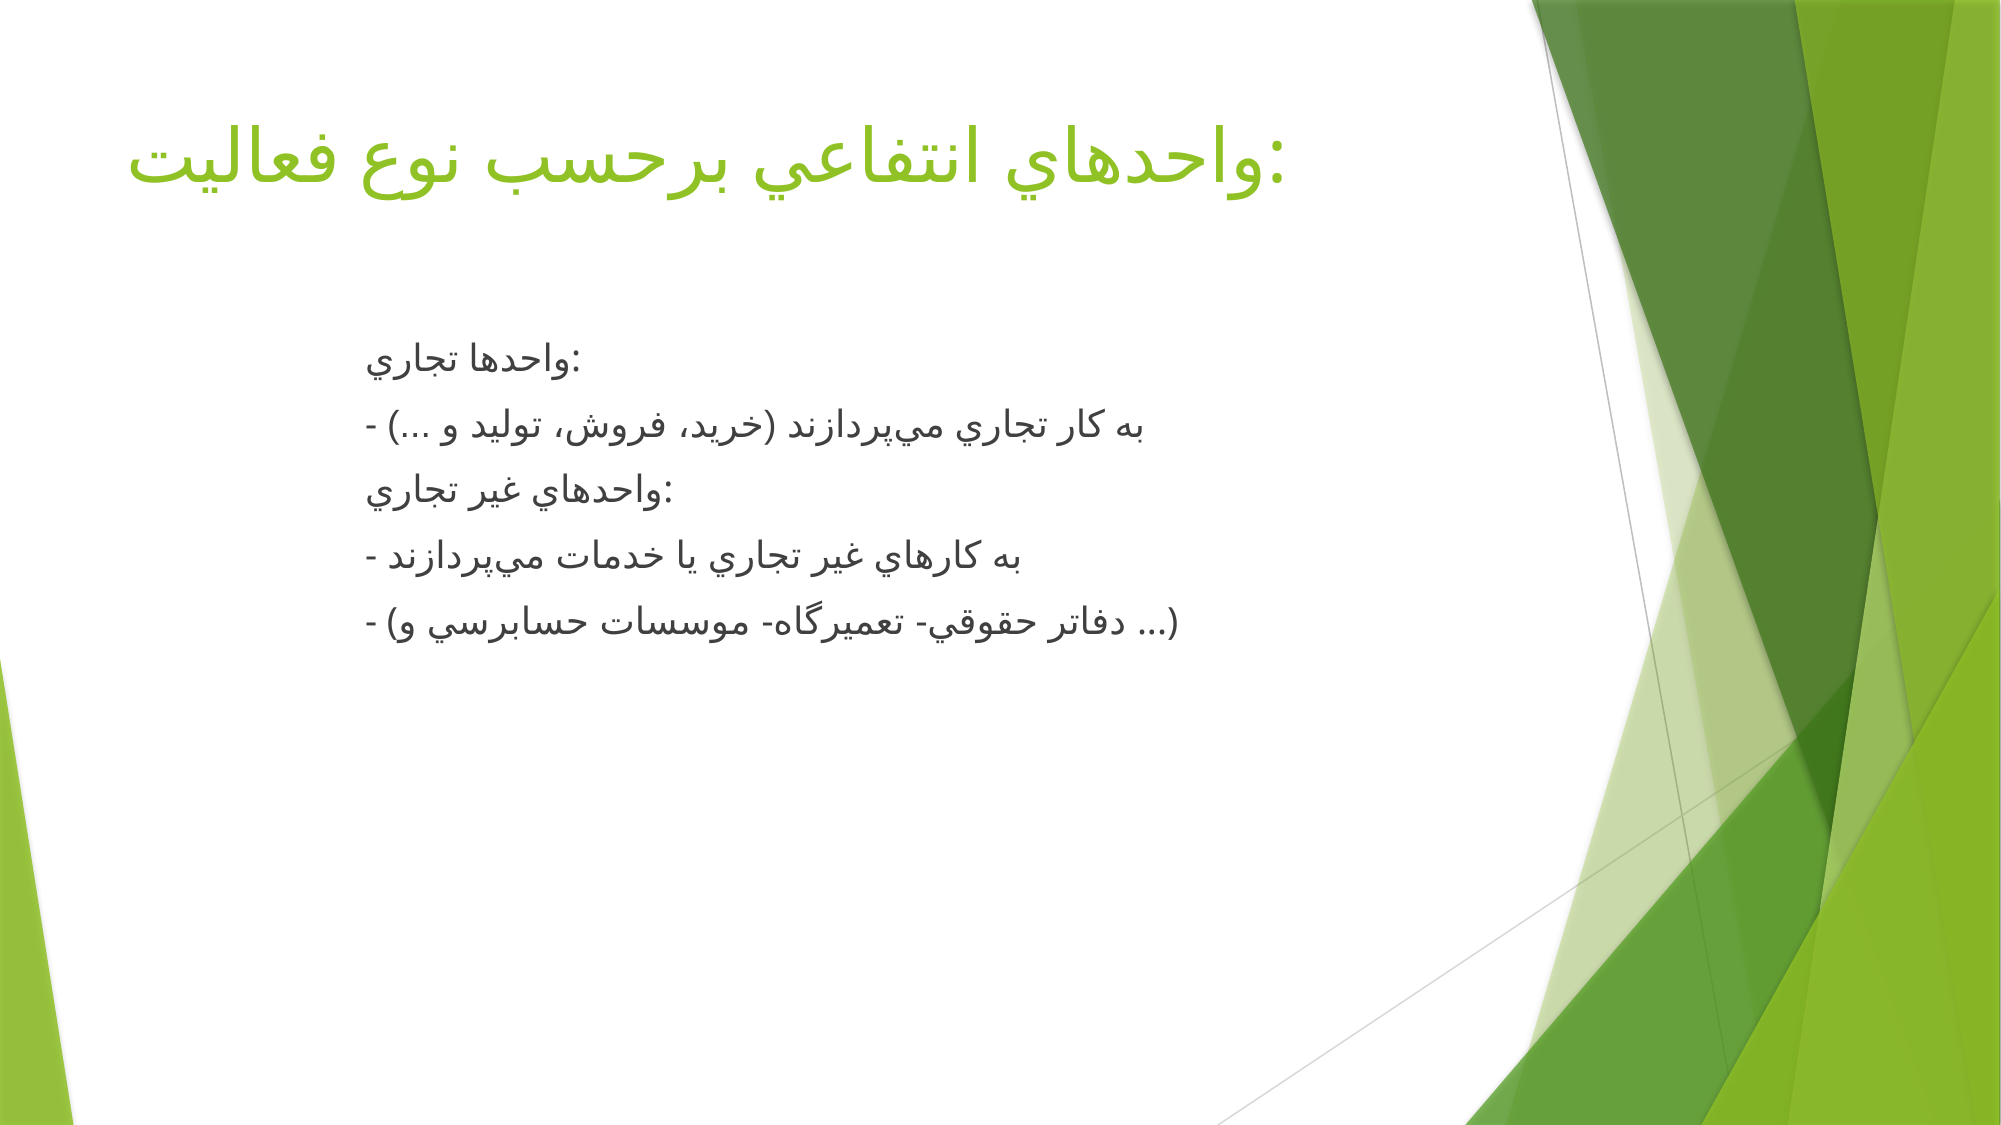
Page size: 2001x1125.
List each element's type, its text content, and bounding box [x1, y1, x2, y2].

title واحدهاي انتفاعي برحسب نوع فعاليت: [111, 99, 1522, 317]
list واحدها تجاري: - به كار تجاري مي‌پردازند (خريد، فروش، توليد و ...) واحدهاي غير تجاري: - به كارهاي غير تجاري يا خدمات مي‌پردازند - (دفاتر حقوقي- تعميرگاه- موسسات حسابرسي و ...) [350, 326, 1638, 805]
